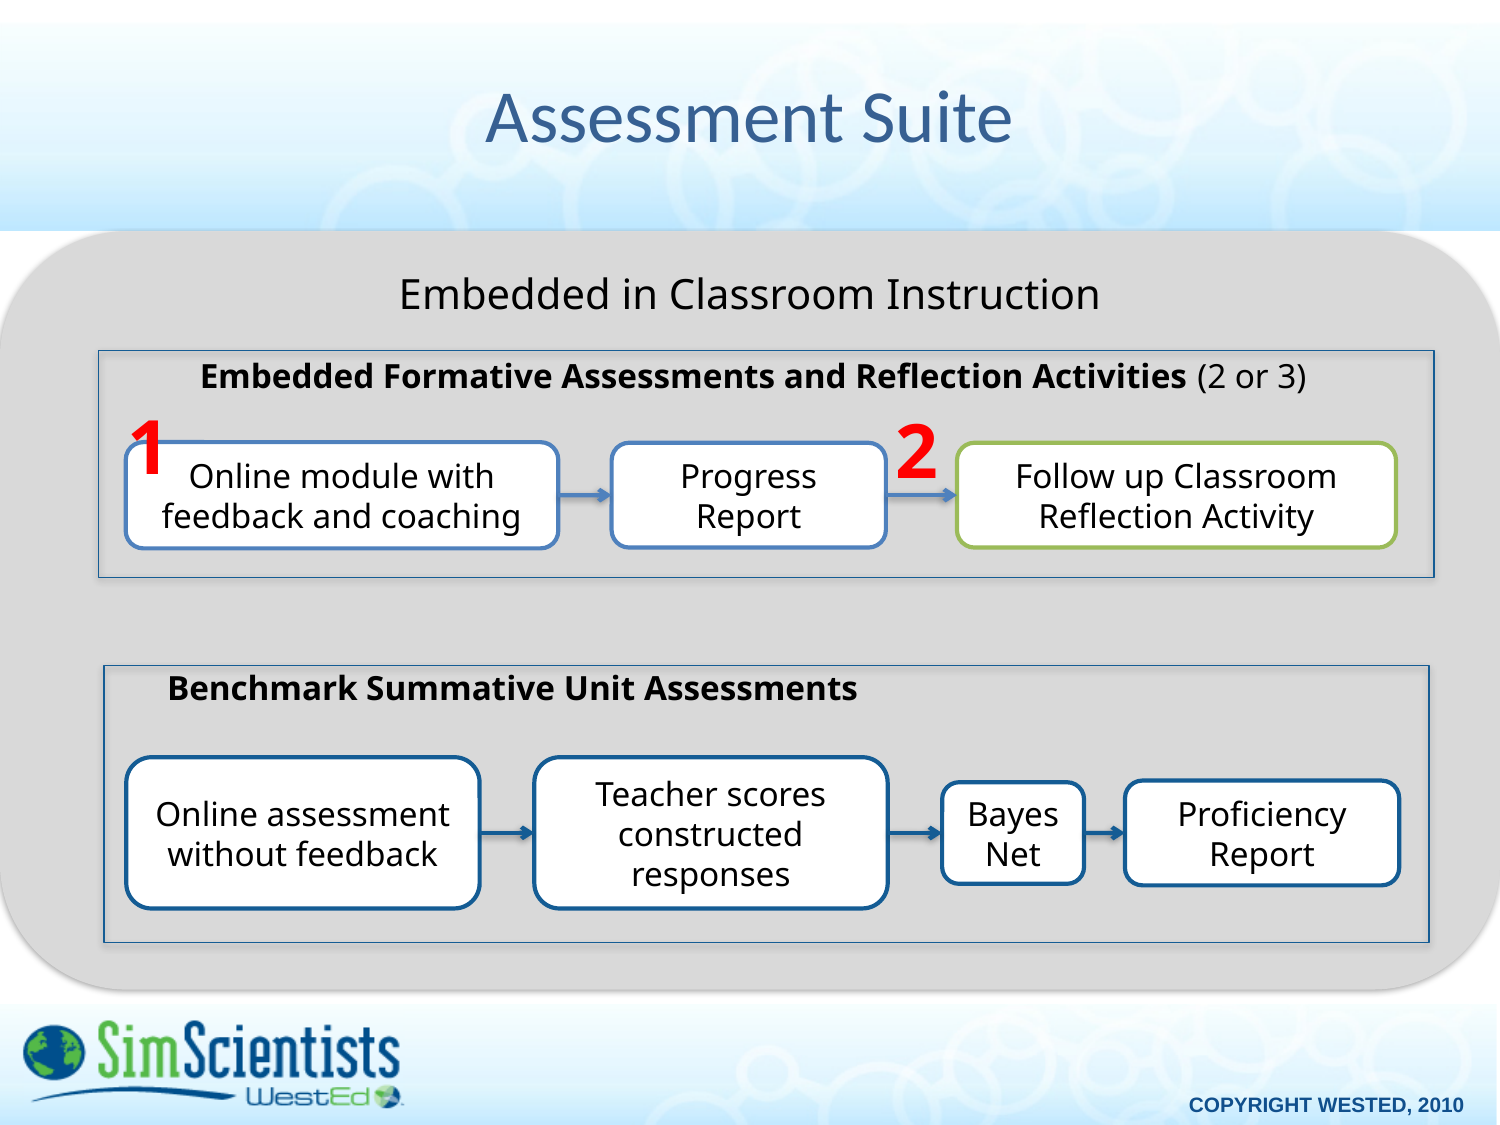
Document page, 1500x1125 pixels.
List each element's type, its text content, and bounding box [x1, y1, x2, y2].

text_box [98, 350, 1435, 578]
text_box 1 [112, 392, 214, 497]
title Assessment Suite [0, 0, 1500, 226]
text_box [125, 441, 1397, 549]
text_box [103, 659, 1430, 943]
picture [0, 1004, 1500, 1125]
text_box 2 [881, 395, 1025, 440]
picture [0, 226, 1500, 231]
text_box Embedded in Classroom Instruction [0, 230, 1500, 991]
